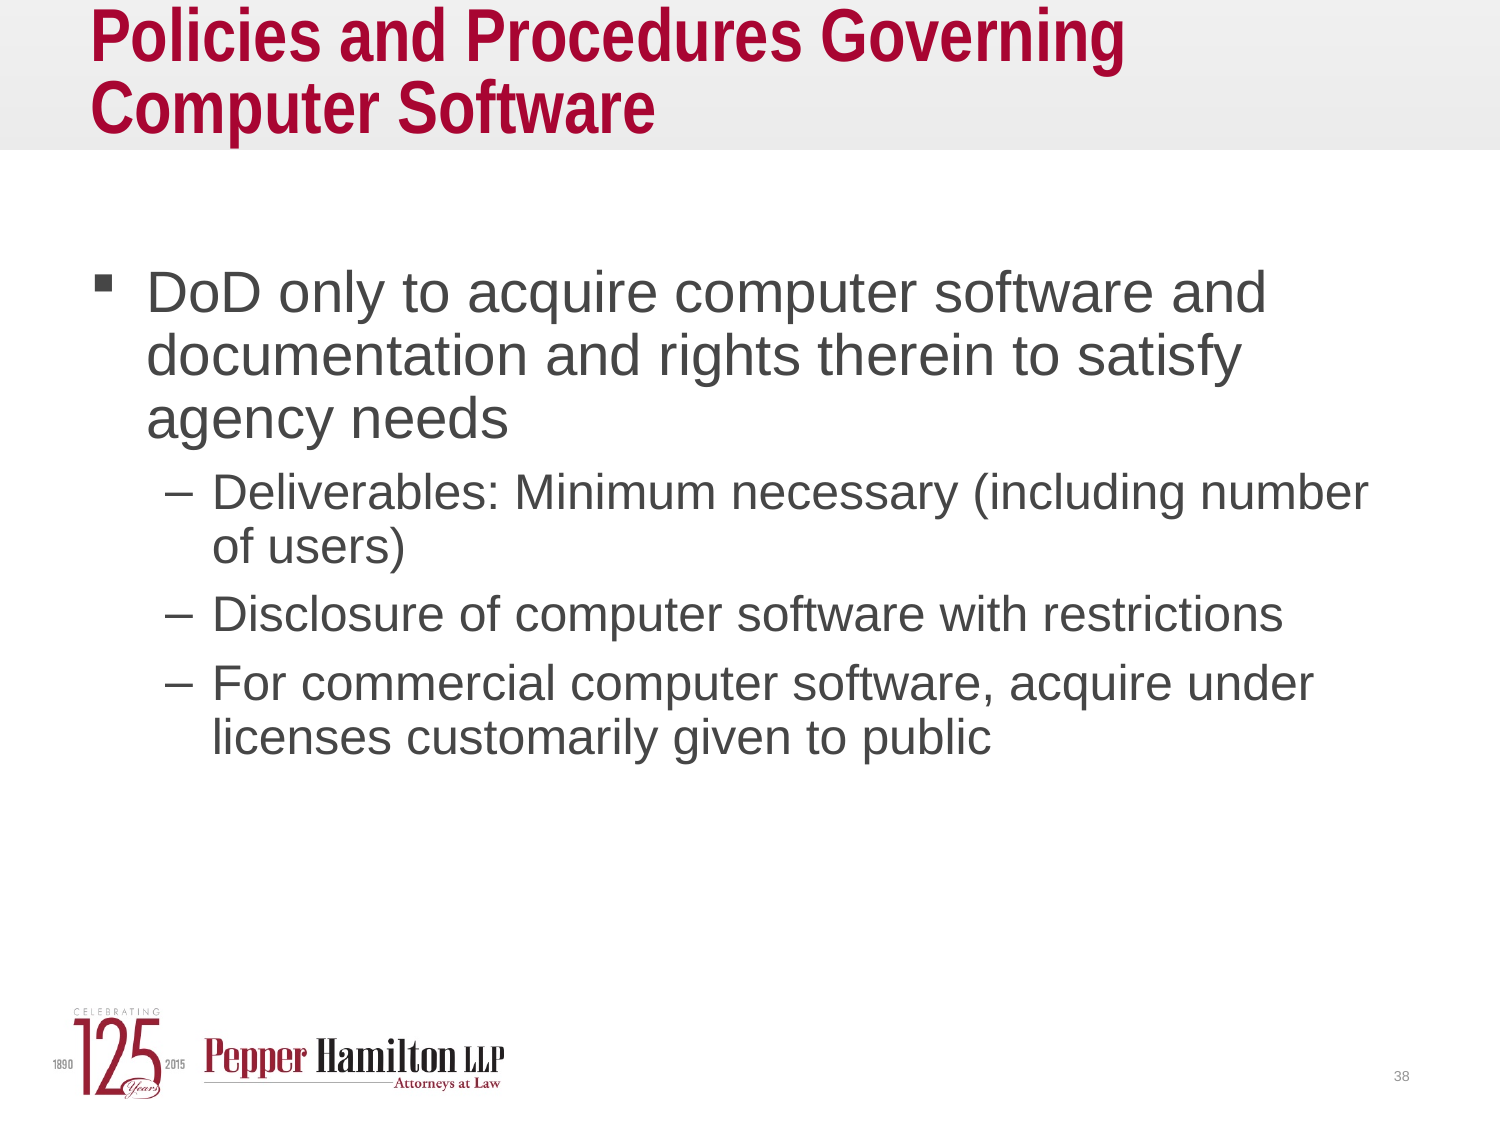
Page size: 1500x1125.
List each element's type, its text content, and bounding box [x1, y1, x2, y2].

picture [53, 1008, 504, 1099]
title Policies and Procedures Governing Computer Software [75, 7, 1425, 156]
slide_number 38 [1074, 1037, 1425, 1098]
list DoD only to acquire computer software and documentation and rights therein to satisfy agency needs Deliverables: Minimum necessary (including number of users) Disclosure of computer software with restrictions For commercial computer software, acquire under licenses customarily given to public [75, 254, 1425, 1005]
